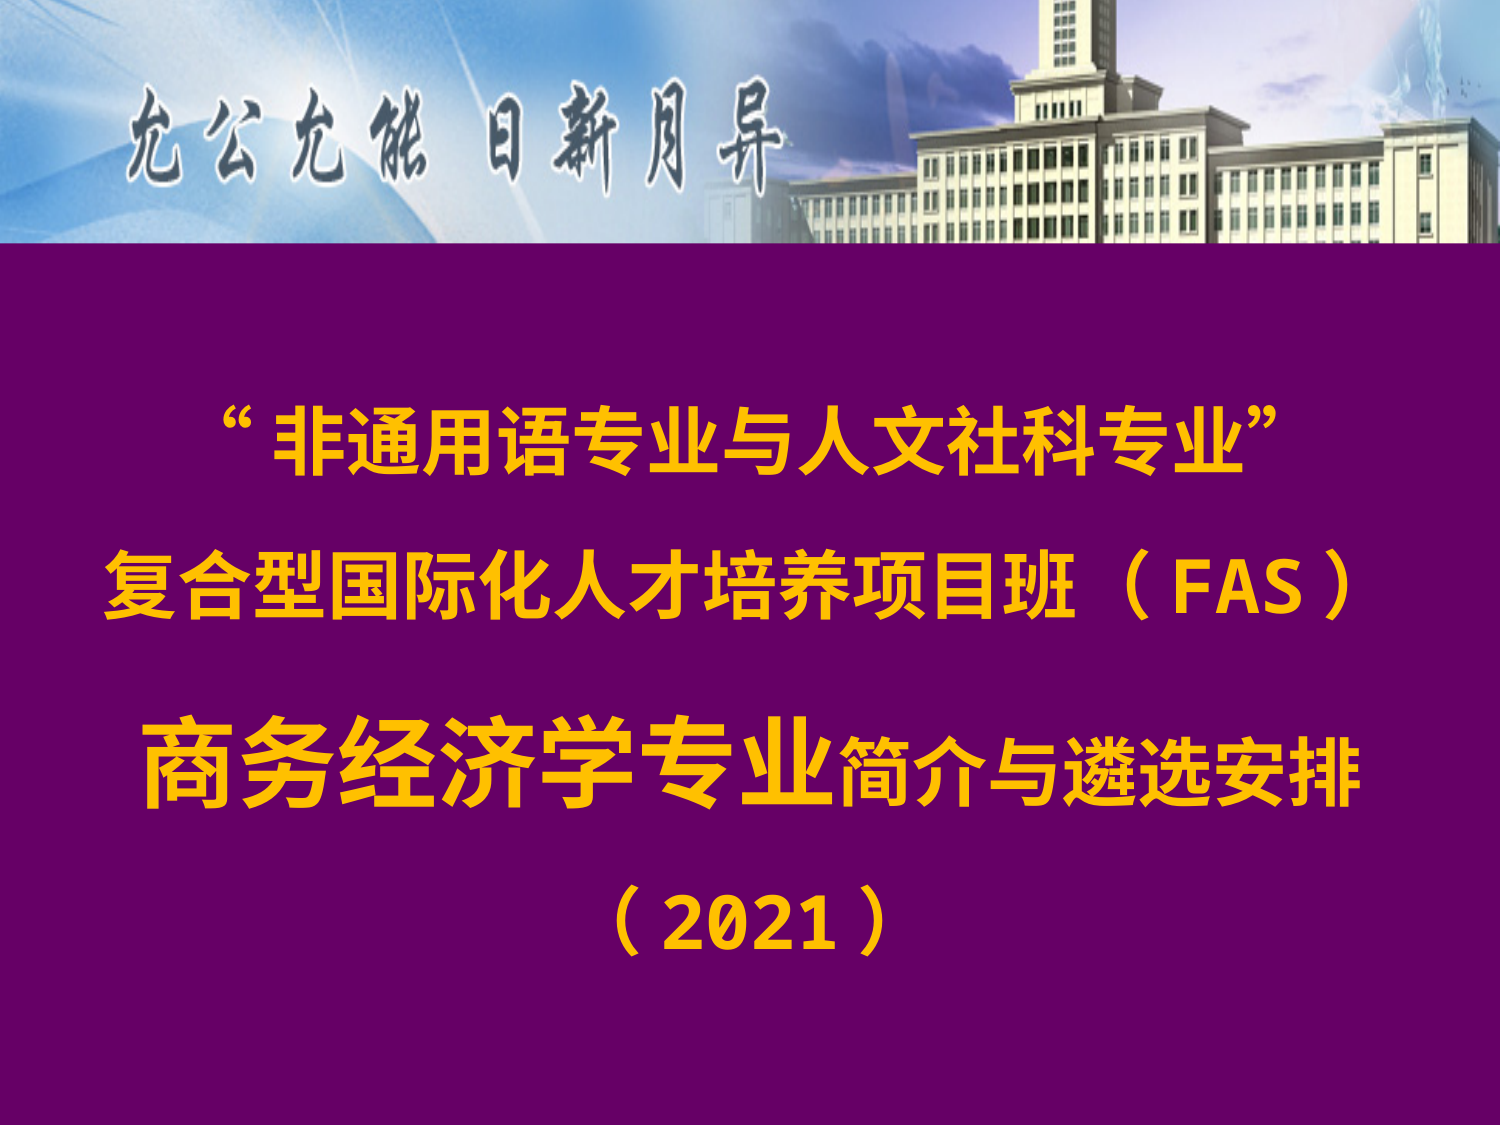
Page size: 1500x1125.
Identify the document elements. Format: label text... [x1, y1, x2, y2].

picture [0, 0, 1500, 244]
text_box “非通用语专业与人文社科专业” 复合型国际化人才培养项目班（FAS） 商务经济学专业简介与遴选安排 （2021） [0, 251, 1500, 1125]
